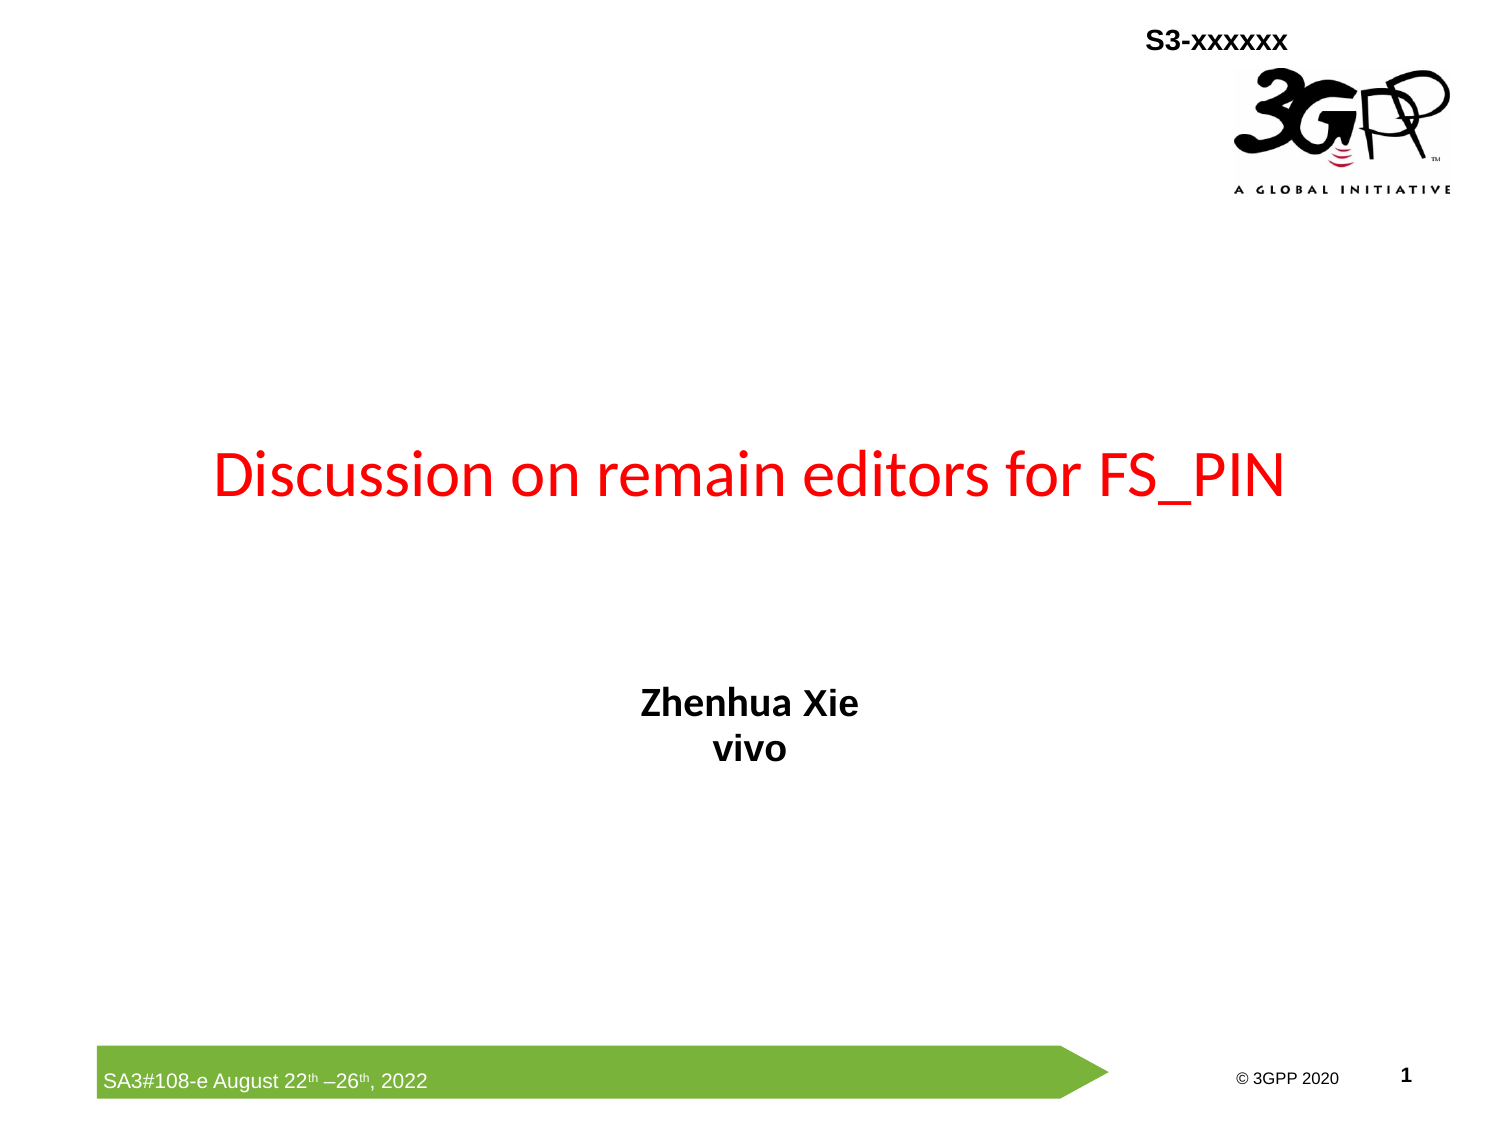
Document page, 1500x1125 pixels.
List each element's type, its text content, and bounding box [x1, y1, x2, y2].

picture [1234, 68, 1450, 194]
title Discussion on remain editors for FS_PIN [112, 349, 1388, 591]
subtitle Zhenhua Xie vivo [225, 637, 1275, 925]
